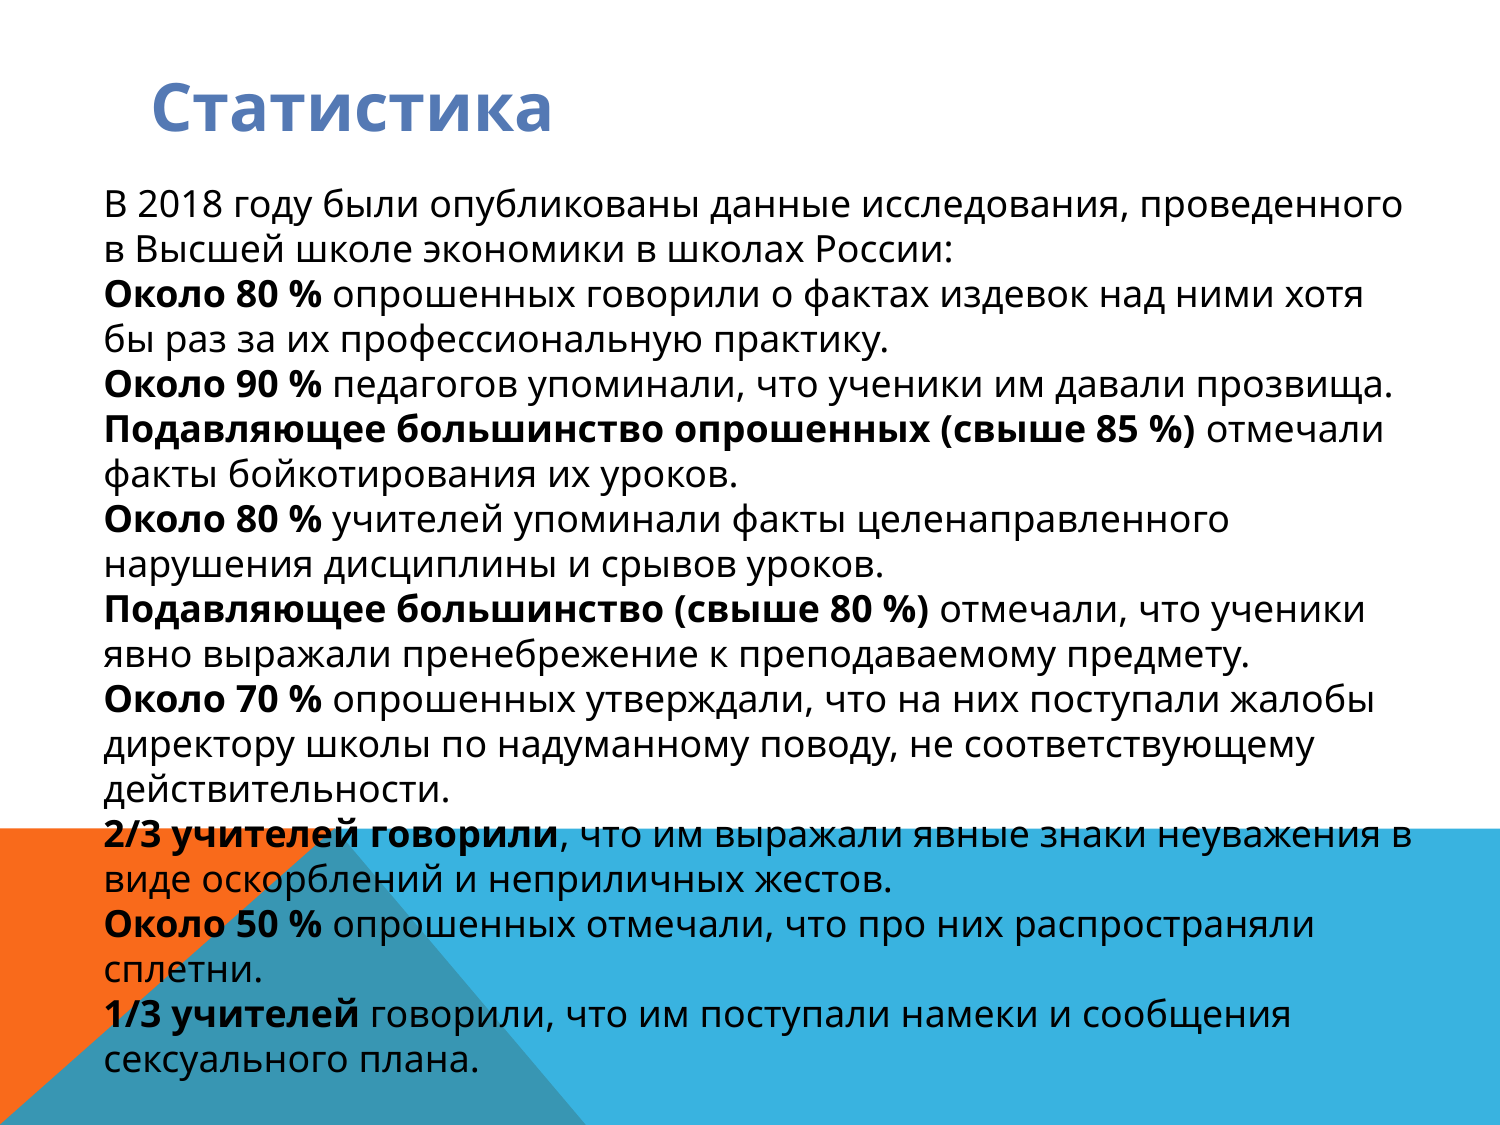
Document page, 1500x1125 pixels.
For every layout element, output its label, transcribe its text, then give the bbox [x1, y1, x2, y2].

title Статистика [135, 60, 1369, 150]
text_box В 2018 году были опубликованы данные исследования, проведенного в Высшей школе экономики в школах России: Около 80 % опрошенных говорили о фактах издевок над ними хотя бы раз за их профессиональную практику. Около 90 % педагогов упоминали, что ученики им давали прозвища. Подавляющее большинство опрошенных (свыше 85 %) отмечали факты бойкотирования их уроков. Около 80 % учителей упоминали факты целенаправленного нарушения дисциплины и срывов уроков. Подавляющее большинство (свыше 80 %) отмечали, что ученики явно выражали пренебрежение к преподаваемому предмету. Около 70 % опрошенных утверждали, что на них поступали жалобы директору школы по надуманному поводу, не соответствующему действительности. 2/3 учителей говорили, что им выражали явные знаки неуважения в виде оскорблений и неприличных жестов. Около 50 % опрошенных отмечали, что про них распространяли сплетни. 1/3 учителей говорили, что им поступали намеки и сообщения сексуального плана. [88, 172, 1436, 1088]
